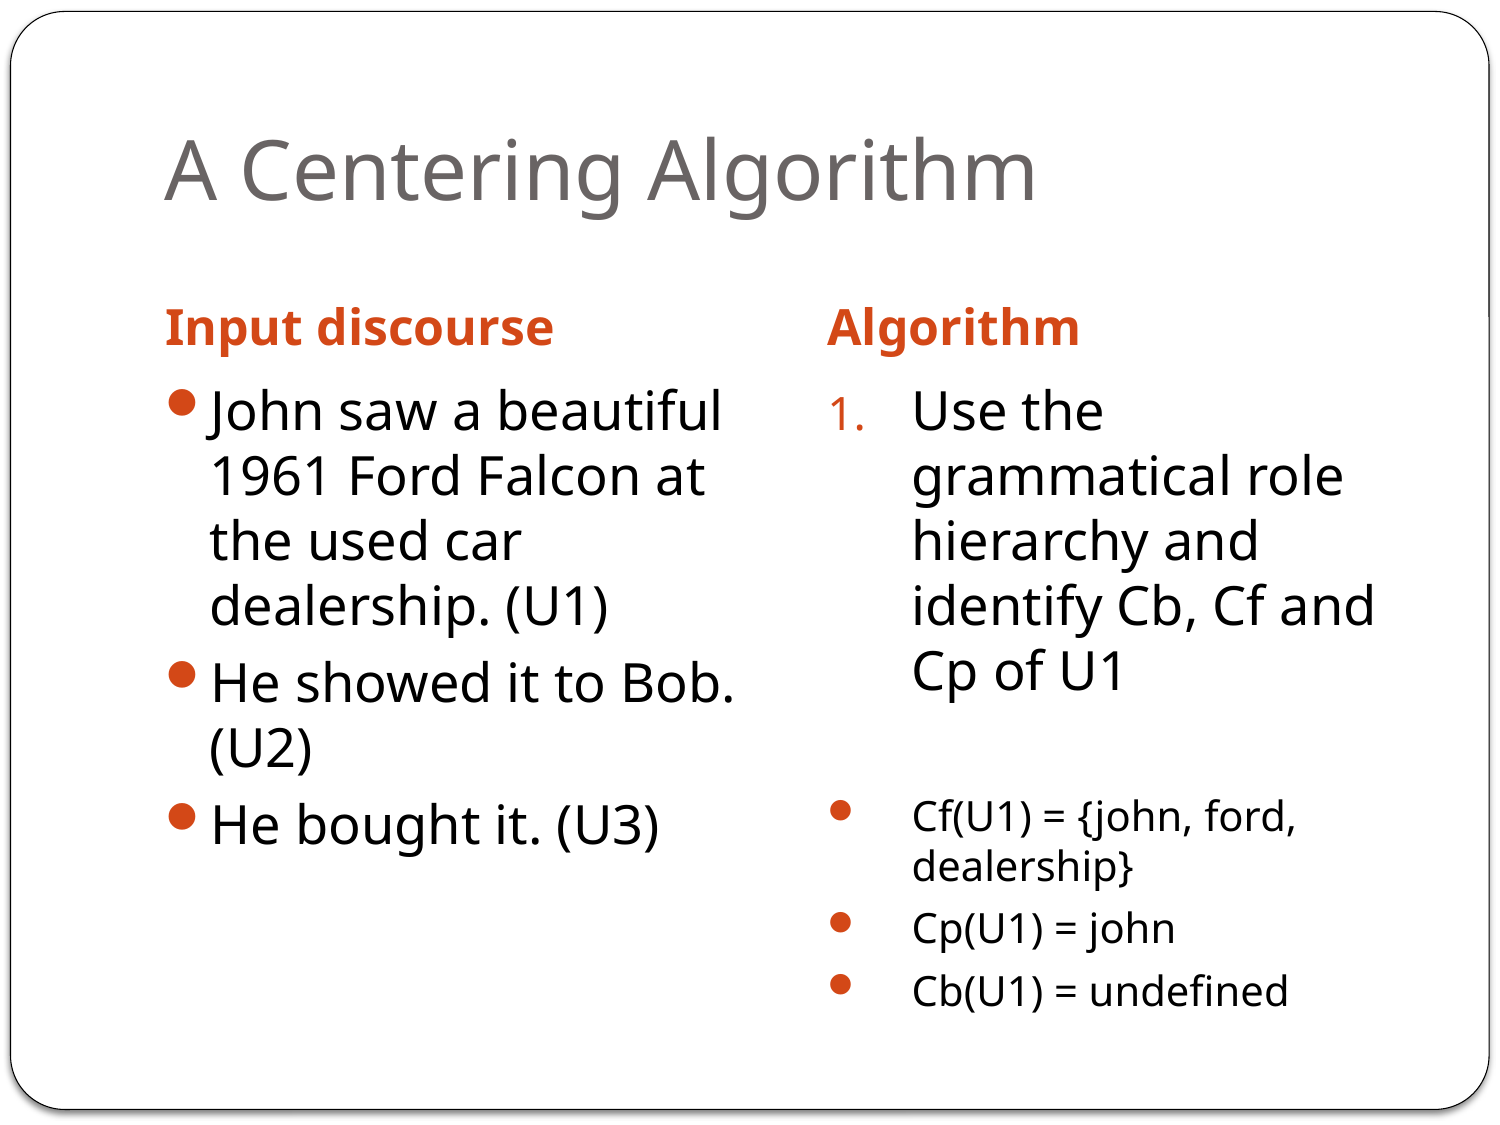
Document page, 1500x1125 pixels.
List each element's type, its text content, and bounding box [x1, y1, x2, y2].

list John saw a beautiful 1961 Ford Falcon at the used car dealership. (U1) He showed it to Bob. (U2) He bought it. (U3) [150, 368, 763, 1007]
list Input discourse [149, 236, 763, 364]
list Algorithm [811, 236, 1426, 364]
list Use the grammatical role hierarchy and identify Cb, Cf and Cp of U1 Cf(U1) = {john, ford, dealership} Cp(U1) = john Cb(U1) = undefined [812, 368, 1425, 1007]
title A Centering Algorithm [150, 44, 1425, 233]
